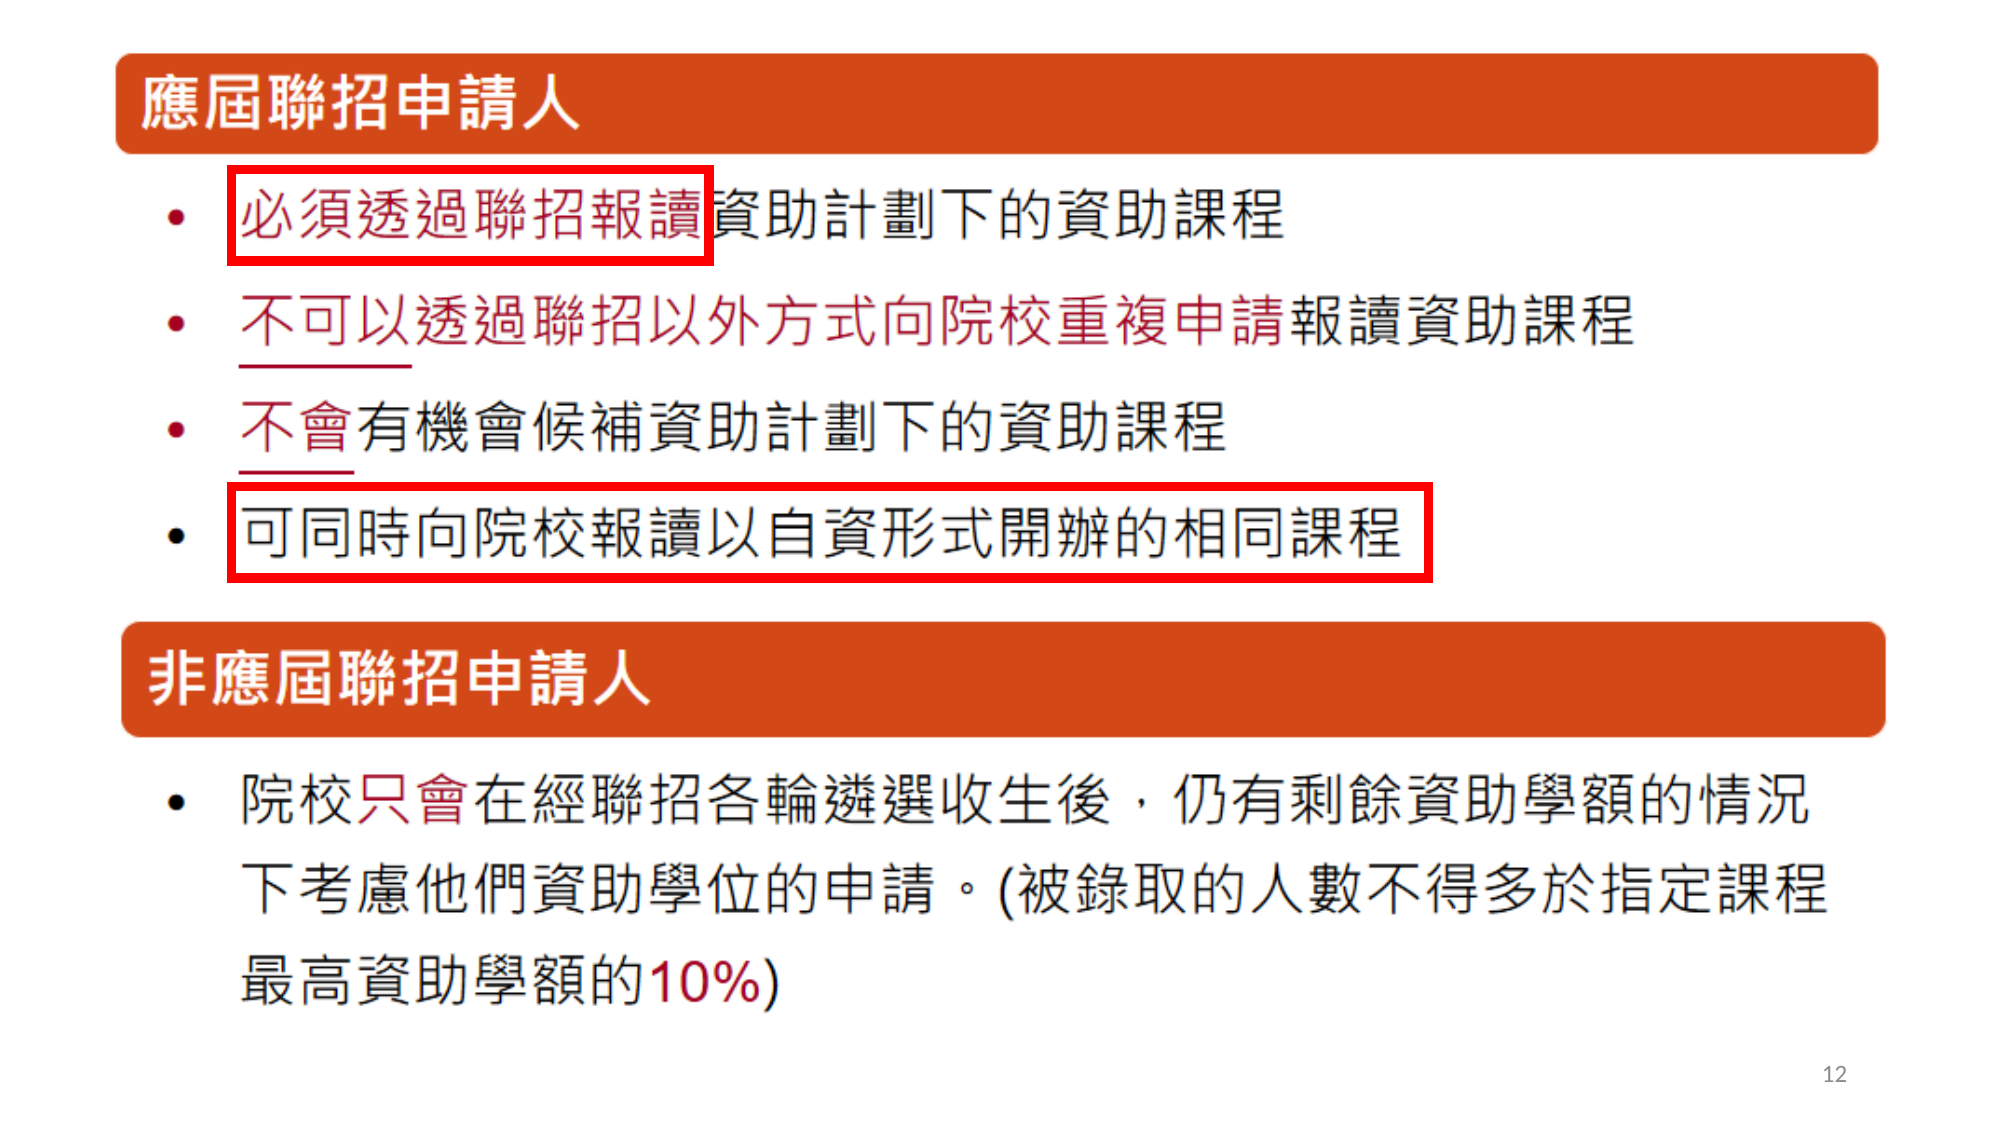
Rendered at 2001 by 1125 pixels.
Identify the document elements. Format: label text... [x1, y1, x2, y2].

slide_number 12 [1412, 1042, 1863, 1103]
picture [36, 29, 1899, 1036]
